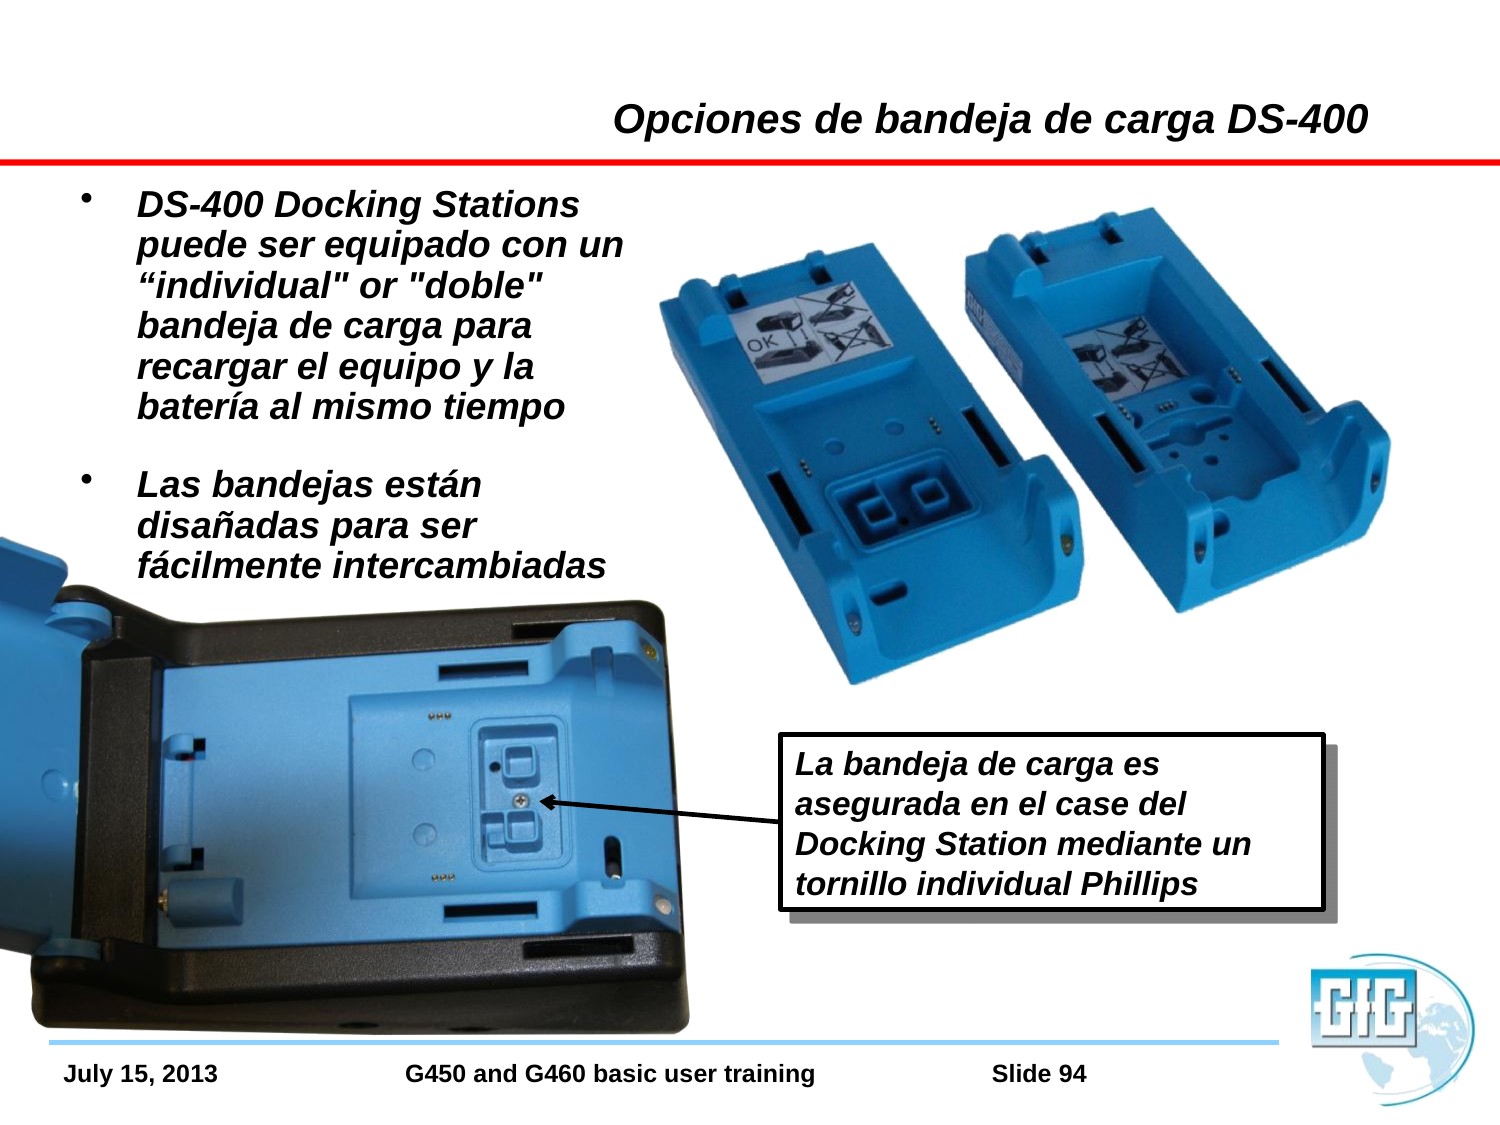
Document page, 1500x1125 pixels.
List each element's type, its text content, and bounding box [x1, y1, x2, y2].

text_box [539, 800, 781, 824]
text_box La bandeja de carga es asegurada en el case del Docking Station mediante un tornillo individual Phillips [843, 734, 1324, 910]
picture [1311, 953, 1476, 1108]
title Opciones de bandeja de carga DS-400 [275, 16, 1385, 150]
list DS-400 Docking Stations puede ser equipado con un “individual" or "doble" bandeja de carga para recargar el equipo y la batería al mismo tiempo Las bandejas están disañadas para ser fácilmente intercambiadas [65, 177, 641, 518]
picture [0, 149, 1421, 1080]
